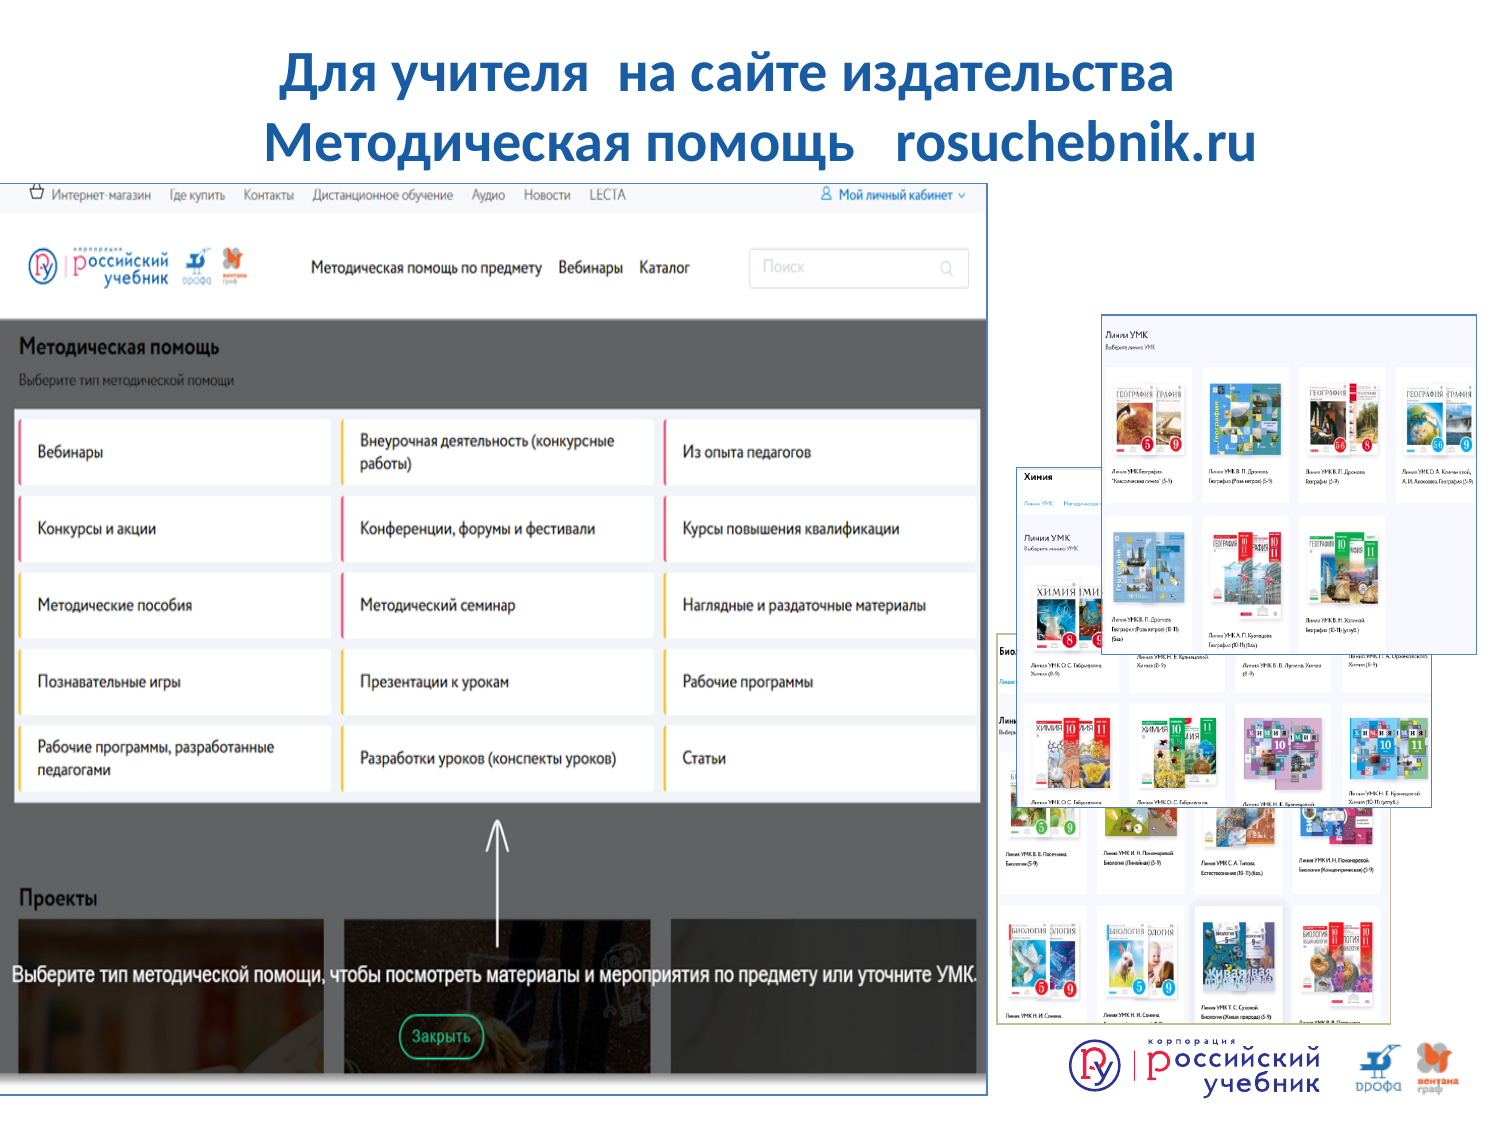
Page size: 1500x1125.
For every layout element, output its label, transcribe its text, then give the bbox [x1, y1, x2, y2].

picture [0, 184, 987, 1095]
picture [1347, 1038, 1459, 1099]
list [997, 634, 1390, 1024]
picture [1017, 315, 1477, 807]
title Для учителя на сайте издательства Методическая помощь rosuchebnik.ru [79, 25, 1298, 155]
